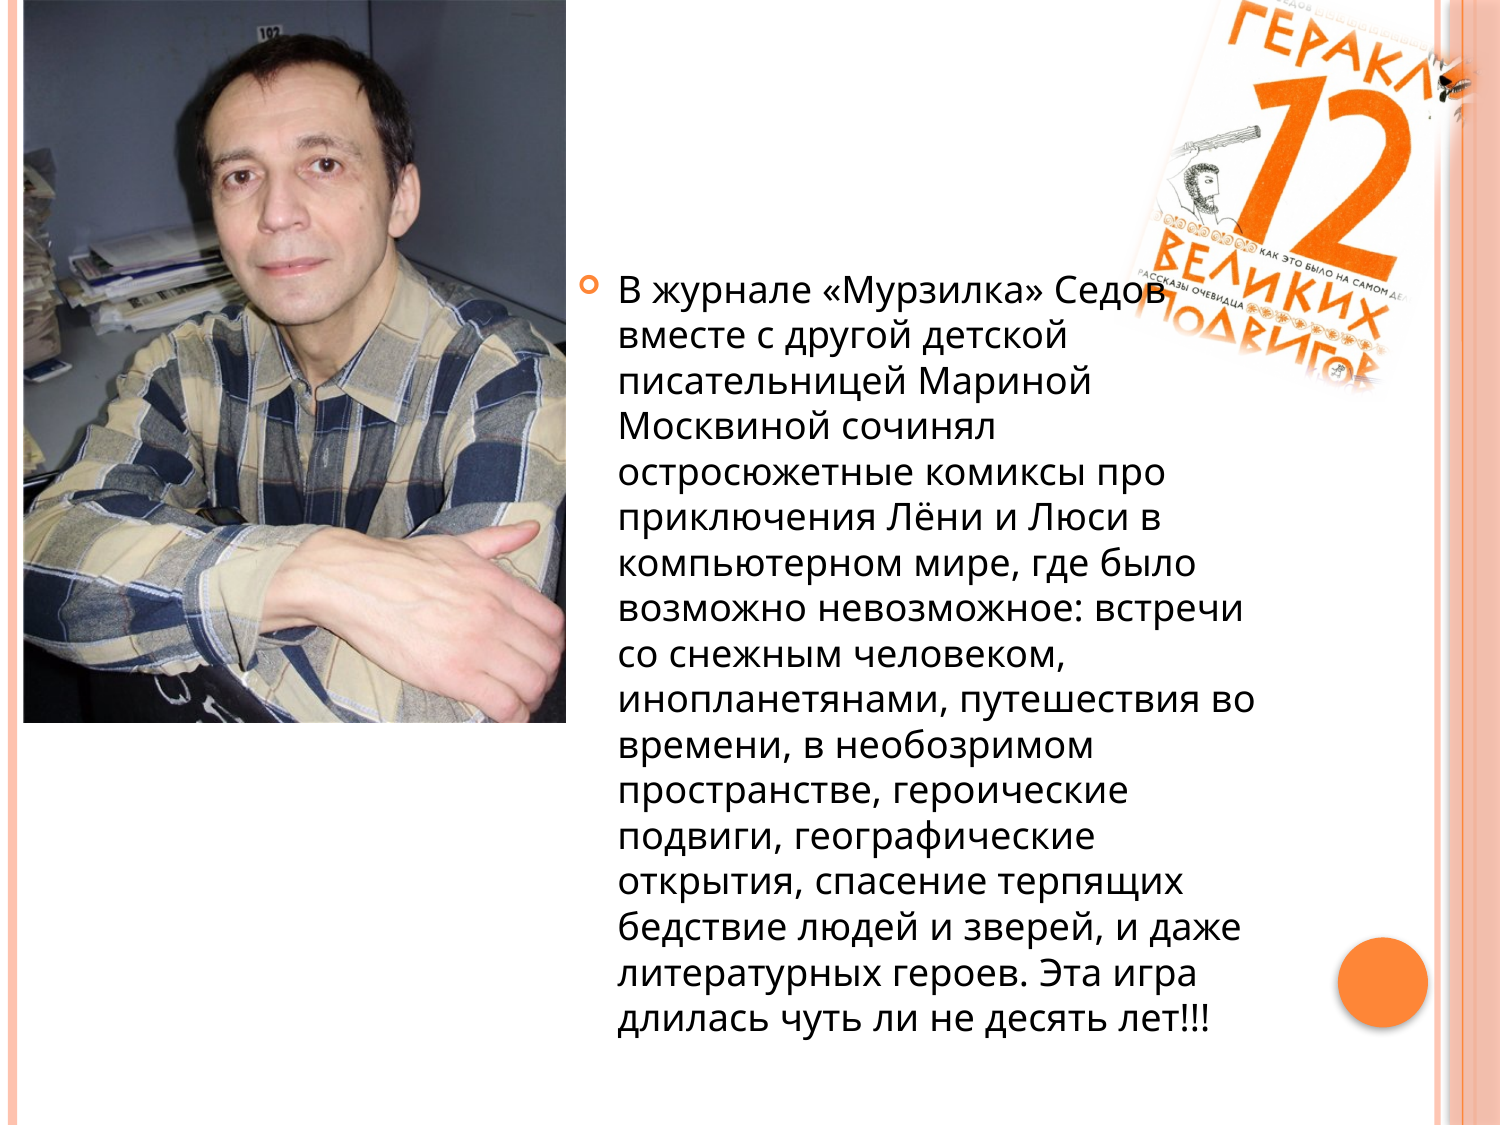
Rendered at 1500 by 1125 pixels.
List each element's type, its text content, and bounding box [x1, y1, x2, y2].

picture [22, 0, 566, 724]
list В журнале «Мурзилка» Седов вместе с другой детской писательницей Мариной Москвиной сочинял остросюжетные комиксы про приключения Лёни и Люси в компьютерном мире, где было возможно невозможное: встречи со снежным человеком, инопланетянами, путешествия во времени, в необозримом пространстве, героические подвиги, географические открытия, спасение терпящих бедствие людей и зверей, и даже литературных героев. Эта игра длилась чуть ли не десять лет!!! [562, 257, 1300, 1062]
picture [1154, 0, 1455, 377]
